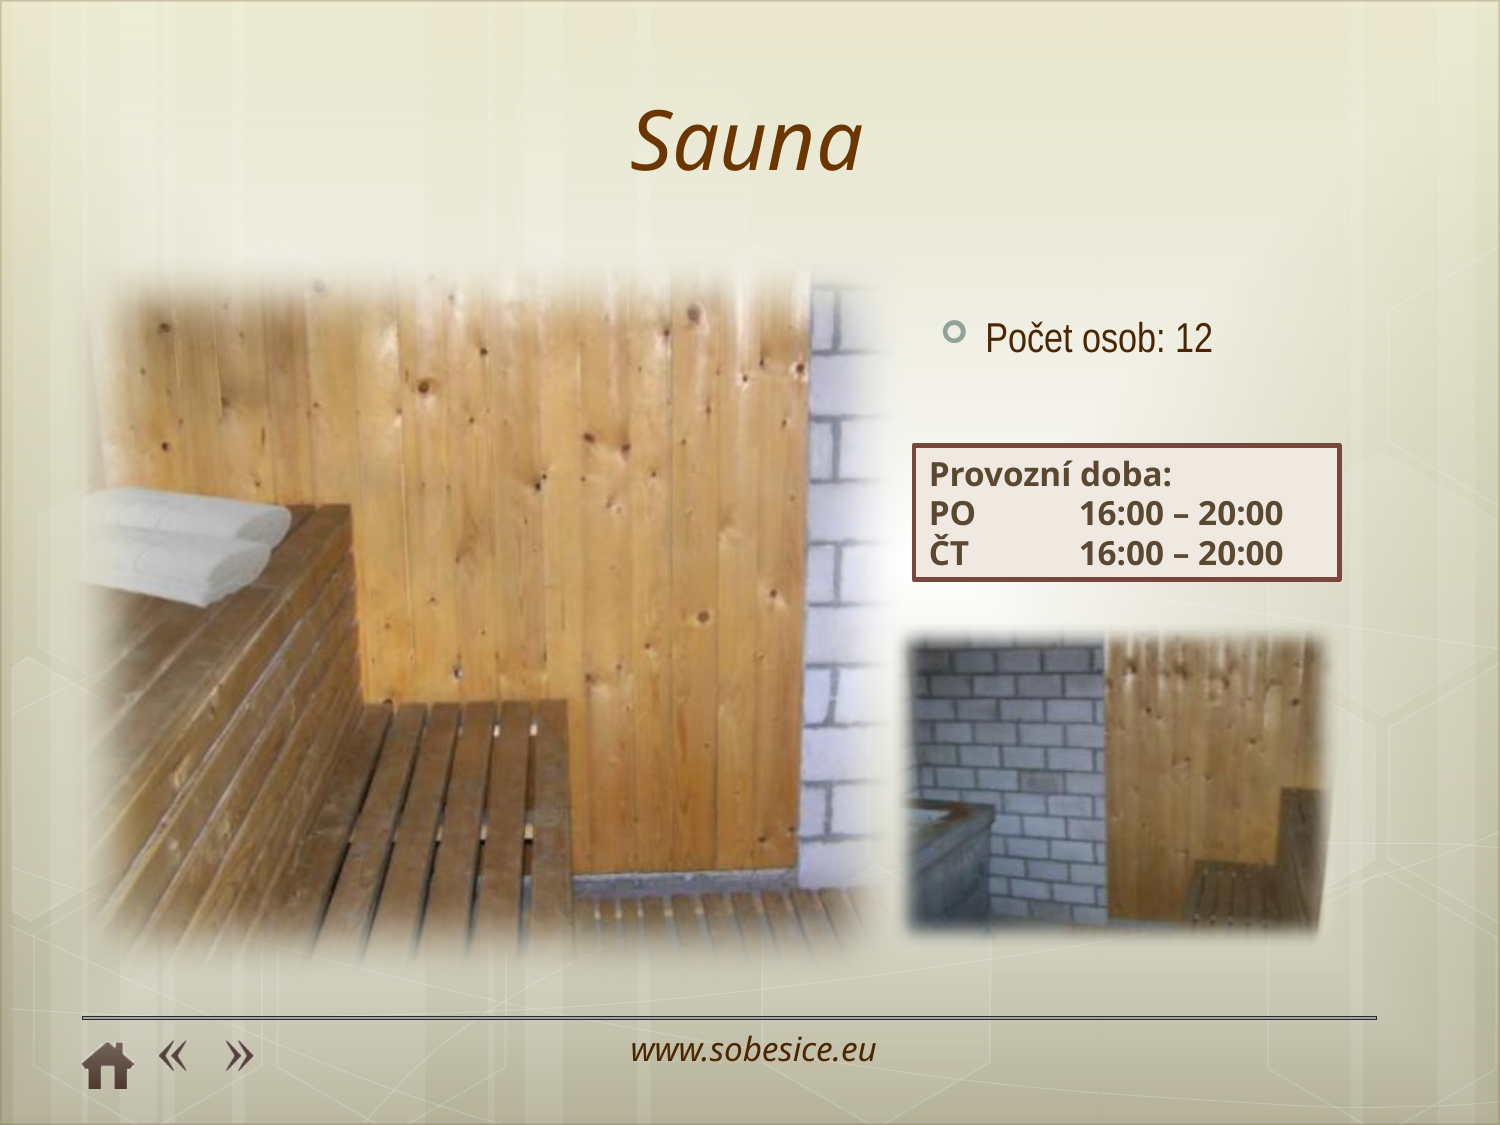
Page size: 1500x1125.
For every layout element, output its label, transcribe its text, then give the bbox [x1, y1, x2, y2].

title Sauna [53, 42, 1412, 232]
picture [81, 1041, 134, 1089]
text_box Provozní doba: PO 16:00 – 20:00 ČT 16:00 – 20:00 [913, 444, 1341, 581]
list Počet osob: 12 [914, 304, 1348, 411]
picture [64, 250, 1341, 985]
